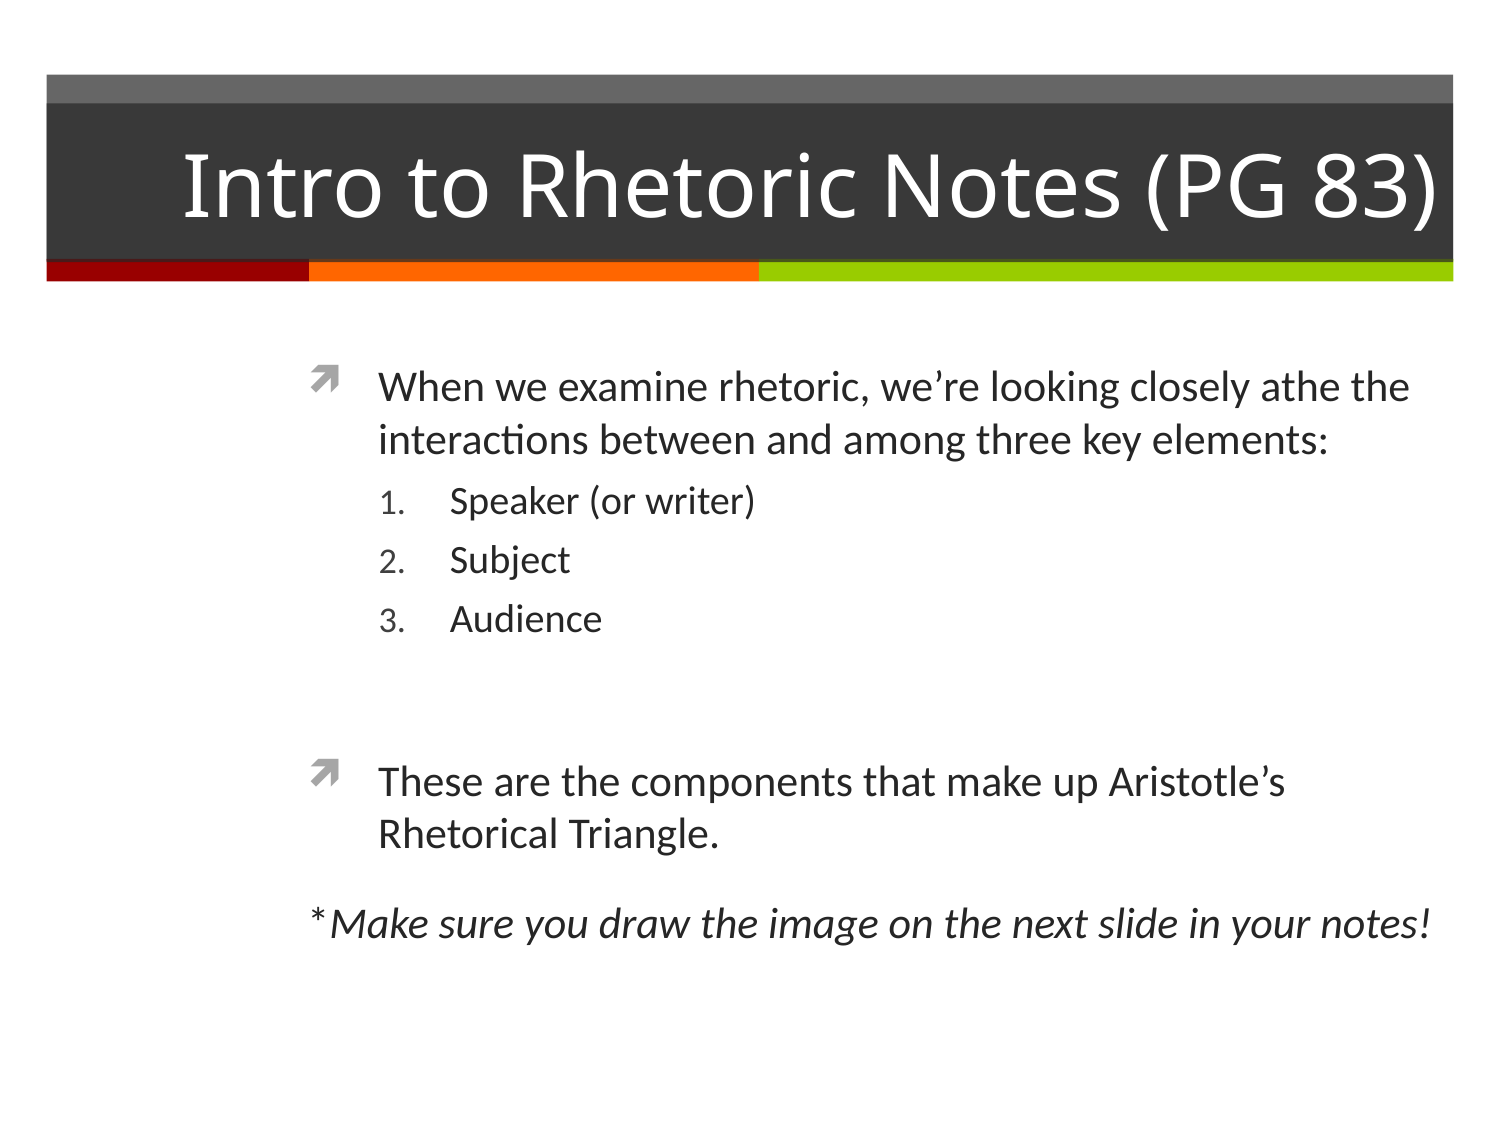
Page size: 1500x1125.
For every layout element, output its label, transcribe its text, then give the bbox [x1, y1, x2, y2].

list When we examine rhetoric, we’re looking closely athe the interactions between and among three key elements: Speaker (or writer) Subject Audience These are the components that make up Aristotle’s Rhetorical Triangle. *Make sure you draw the image on the next slide in your notes! [292, 350, 1454, 1005]
title Intro to Rhetoric Notes (PG 83) [46, 103, 1454, 263]
